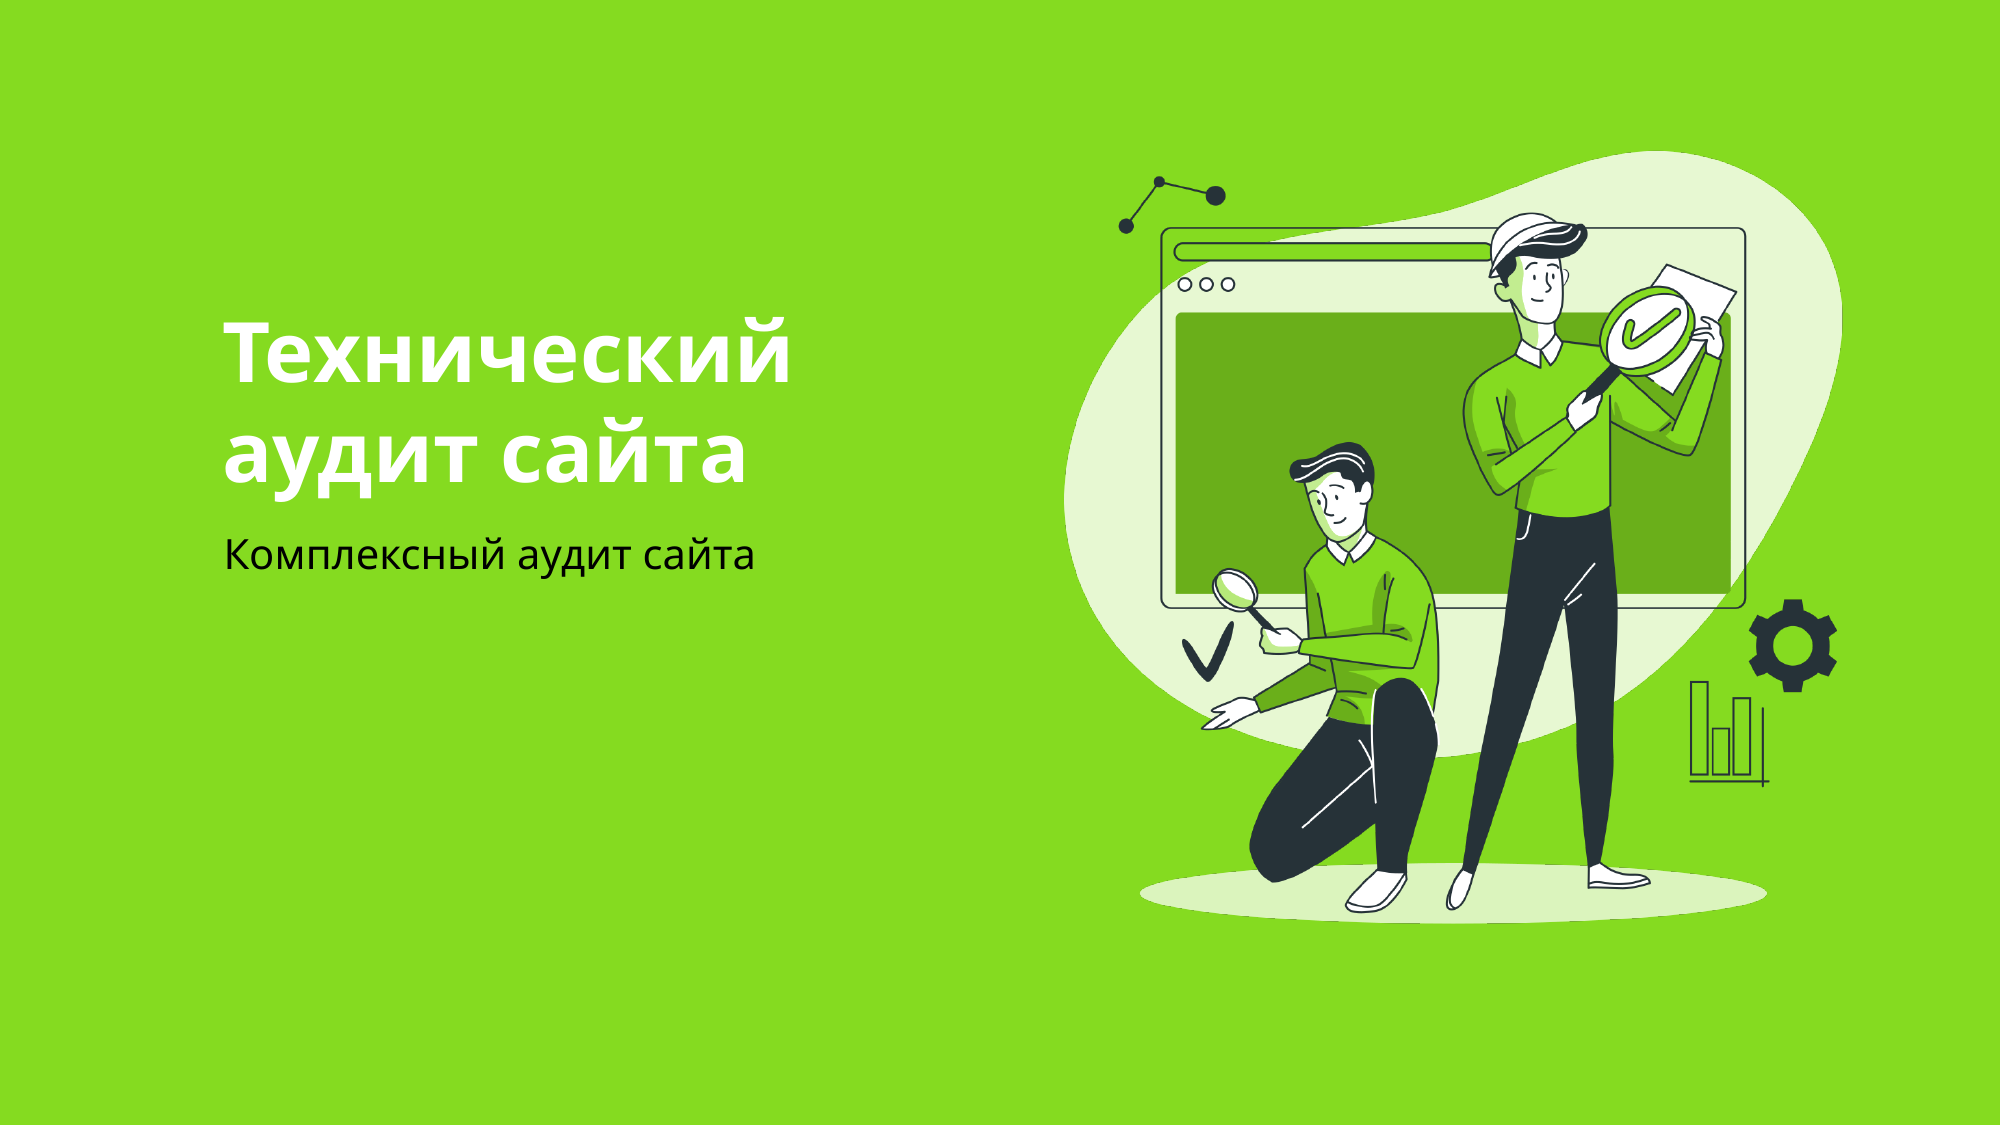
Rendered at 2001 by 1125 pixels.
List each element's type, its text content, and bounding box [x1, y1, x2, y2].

list Комплексный аудит сайта [208, 520, 940, 692]
picture [945, 24, 1961, 1041]
text_box Технический аудит сайта [207, 291, 940, 599]
